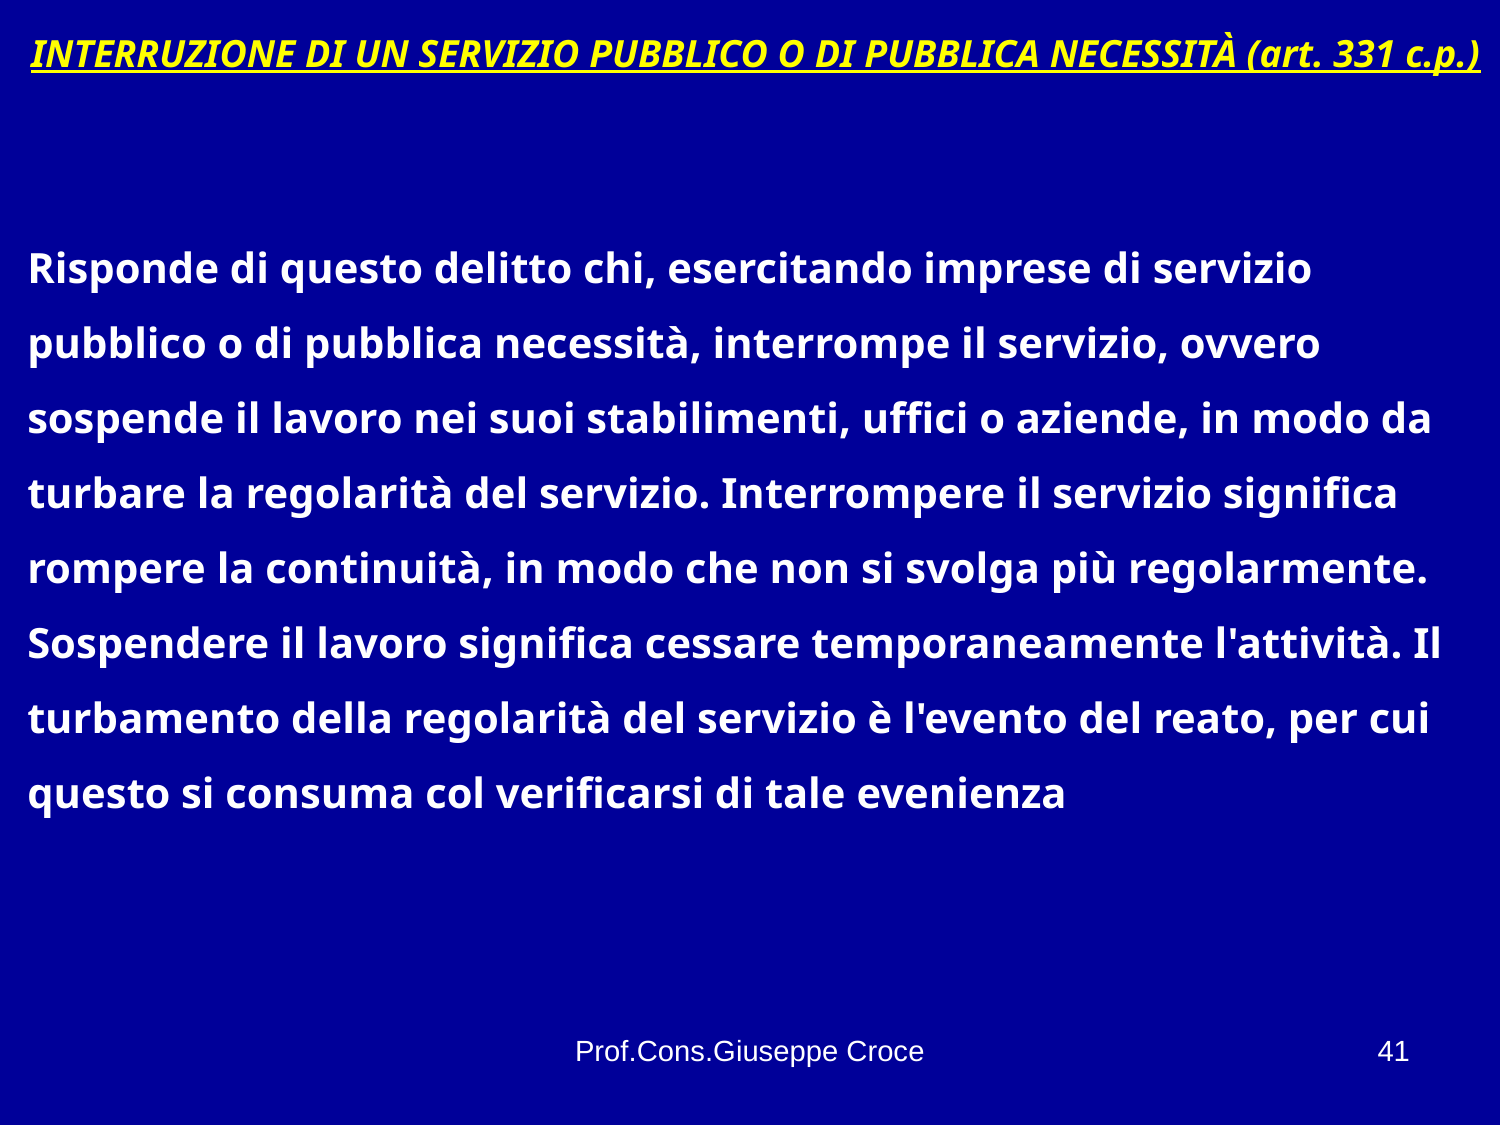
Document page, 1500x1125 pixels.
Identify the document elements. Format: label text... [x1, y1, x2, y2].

slide_number 41 [1074, 1024, 1425, 1103]
footer Prof.Cons.Giuseppe Croce [512, 1024, 988, 1103]
text_box INTERRUZIONE DI UN SERVIZIO PUBBLICO O DI PUBBLICA NECESSITÀ (art. 331 c.p.) Risponde di questo delitto chi, esercitando imprese di servizio pubblico o di pubblica necessità, interrompe il servizio, ovvero sospende il lavoro nei suoi stabilimenti, uffici o aziende, in modo da turbare la regolarità del servizio. Interrompere il servizio significa rompere la continuità, in modo che non si svolga più regolarmente. Sospendere il lavoro significa cessare temporaneamente l'attività. Il turbamento della regolarità del servizio è l'evento del reato, per cui questo si consuma col verificarsi di tale evenienza [12, 0, 1500, 825]
